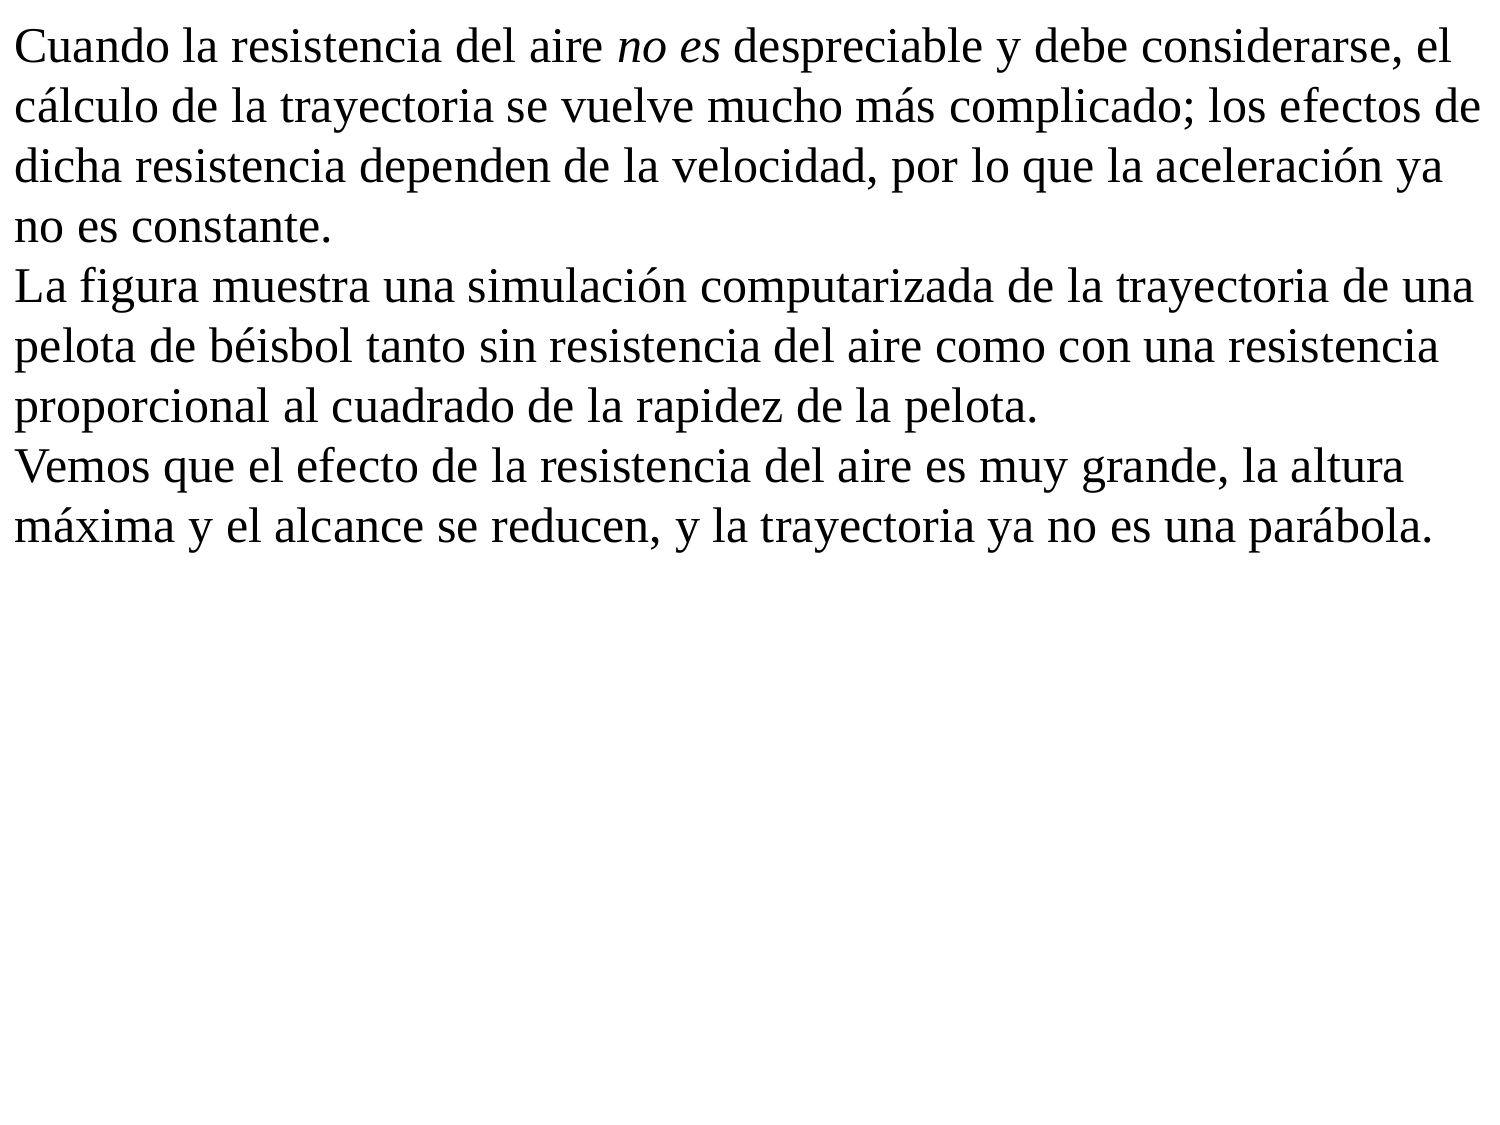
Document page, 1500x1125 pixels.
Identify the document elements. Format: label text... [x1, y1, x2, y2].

text_box Cuando la resistencia del aire no es despreciable y debe considerarse, el cálculo de la trayectoria se vuelve mucho más complicado; los efectos de dicha resistencia dependen de la velocidad, por lo que la aceleración ya no es constante. La figura muestra una simulación computarizada de la trayectoria de una pelota de béisbol tanto sin resistencia del aire como con una resistencia proporcional al cuadrado de la rapidez de la pelota. Vemos que el efecto de la resistencia del aire es muy grande, la altura máxima y el alcance se reducen, y la trayectoria ya no es una parábola. [0, 4, 1500, 560]
